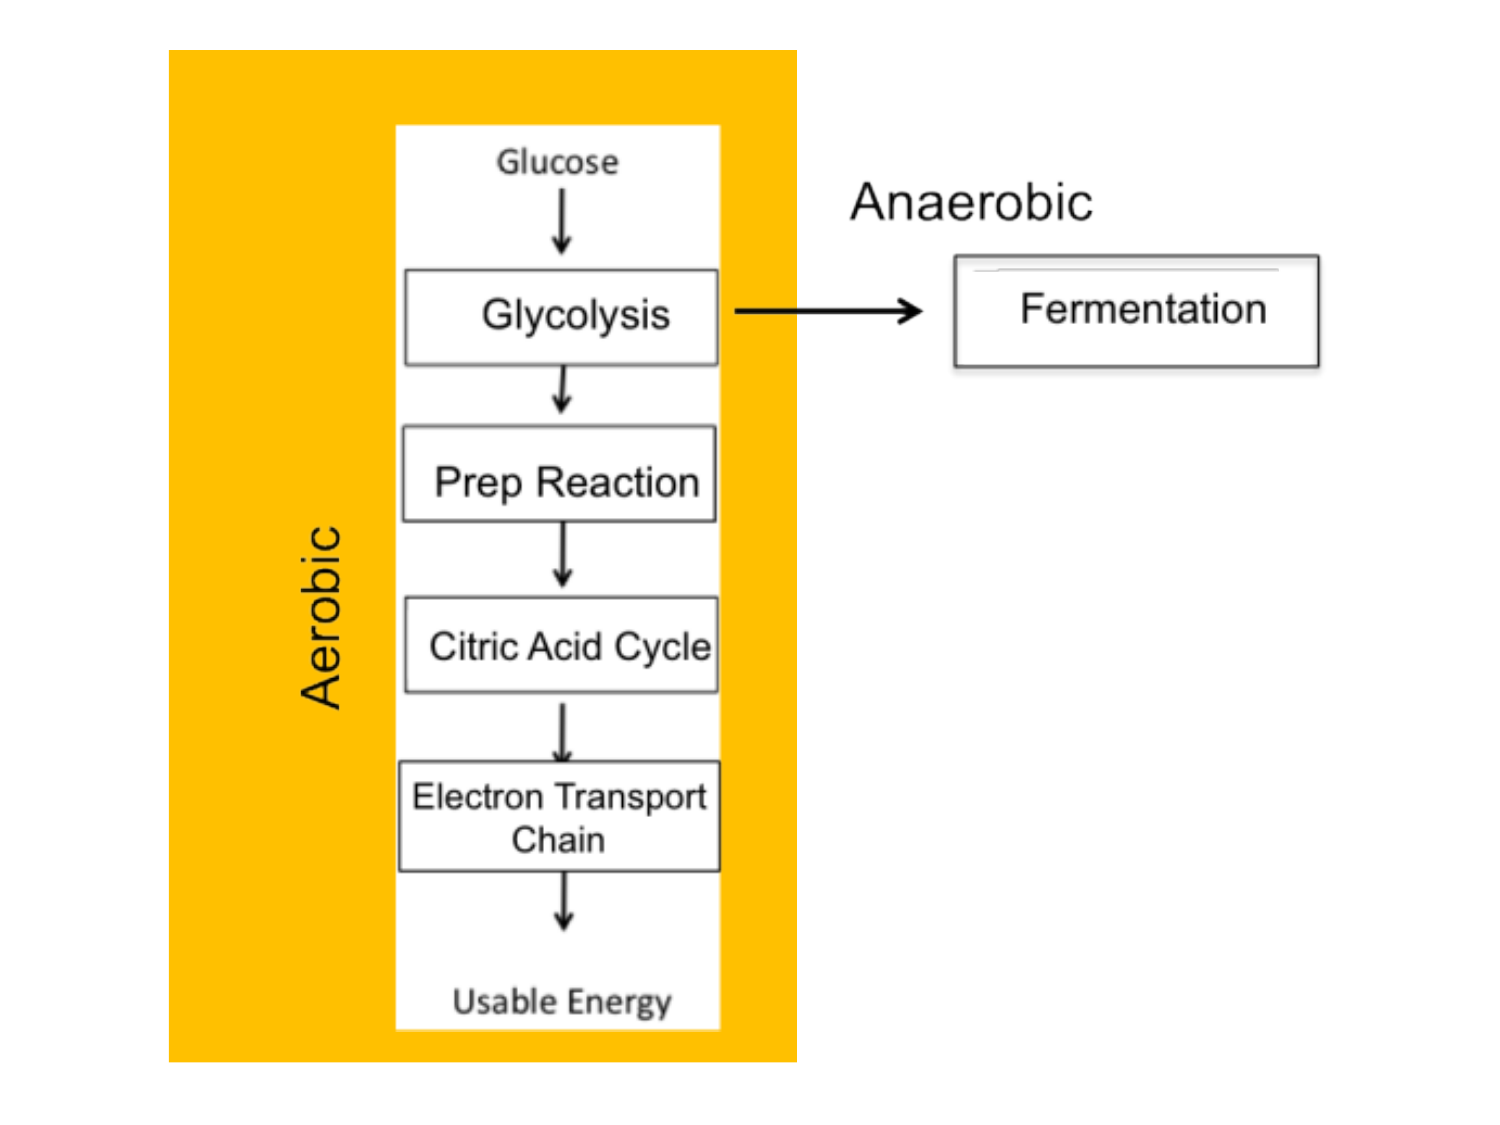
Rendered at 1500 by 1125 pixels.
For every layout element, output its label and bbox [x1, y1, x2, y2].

picture [274, 124, 1332, 1032]
text_box [167, 48, 799, 1065]
